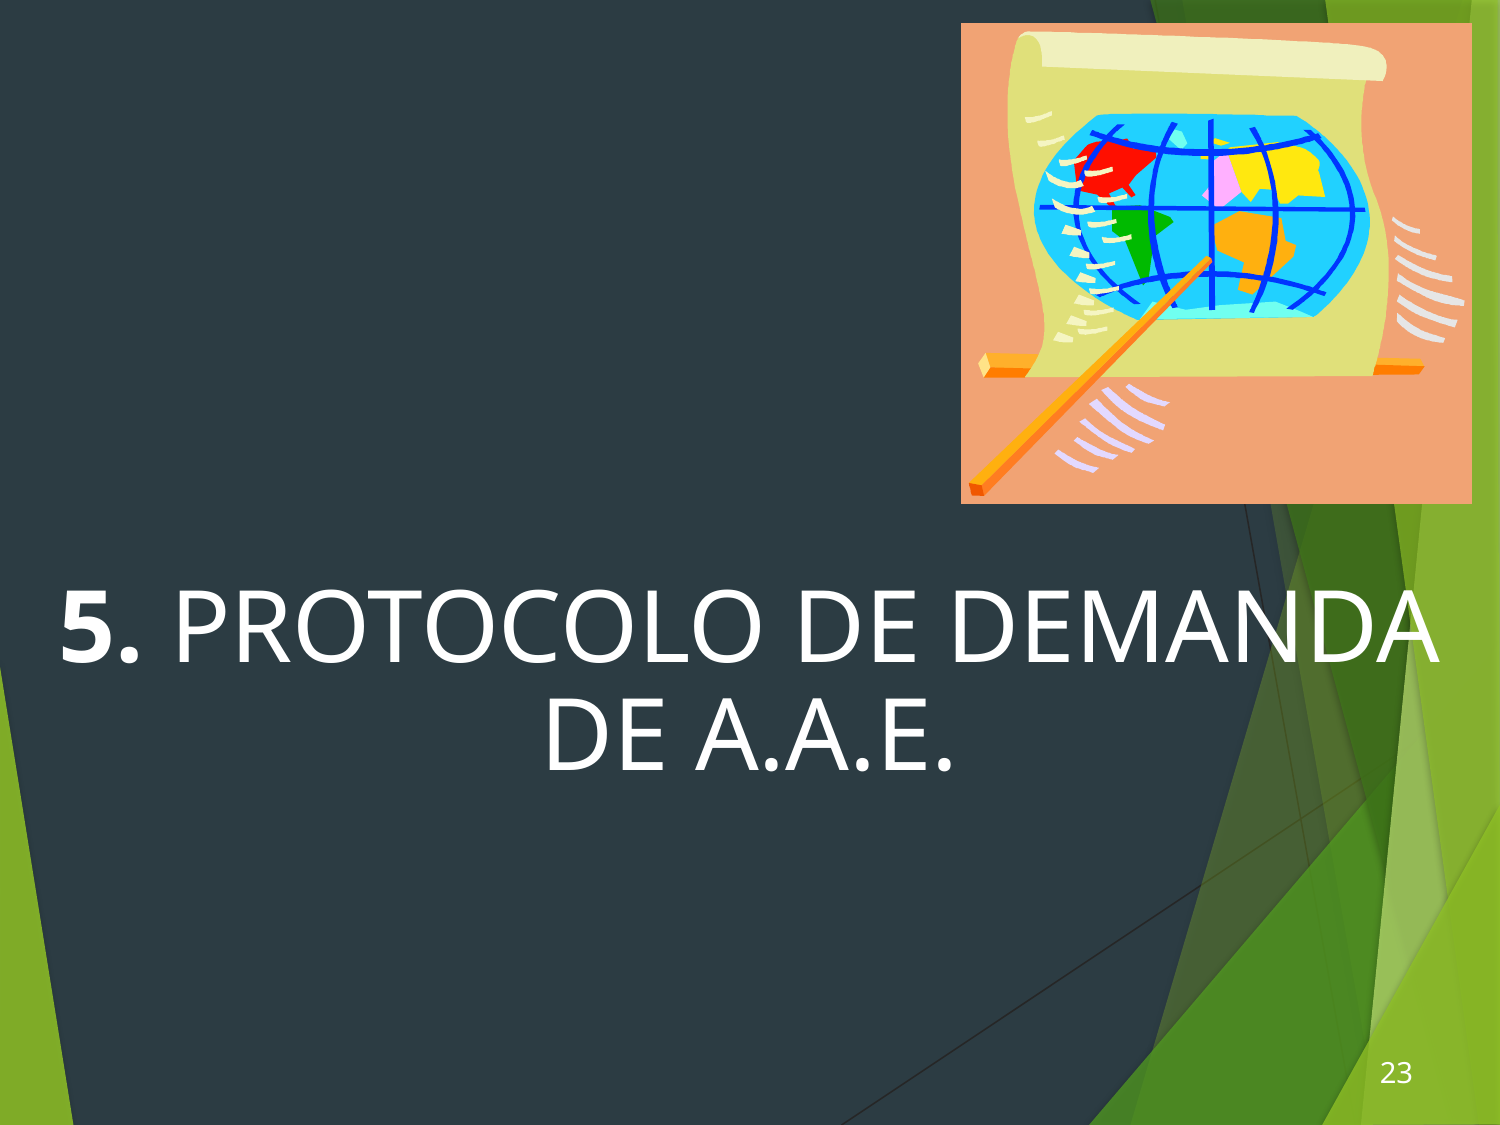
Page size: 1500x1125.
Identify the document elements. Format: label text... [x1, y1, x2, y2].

picture [960, 22, 1473, 505]
text_box 23 [1078, 1046, 1429, 1125]
list 5. PROTOCOLO DE DEMANDA DE A.A.E. [0, 479, 1500, 929]
